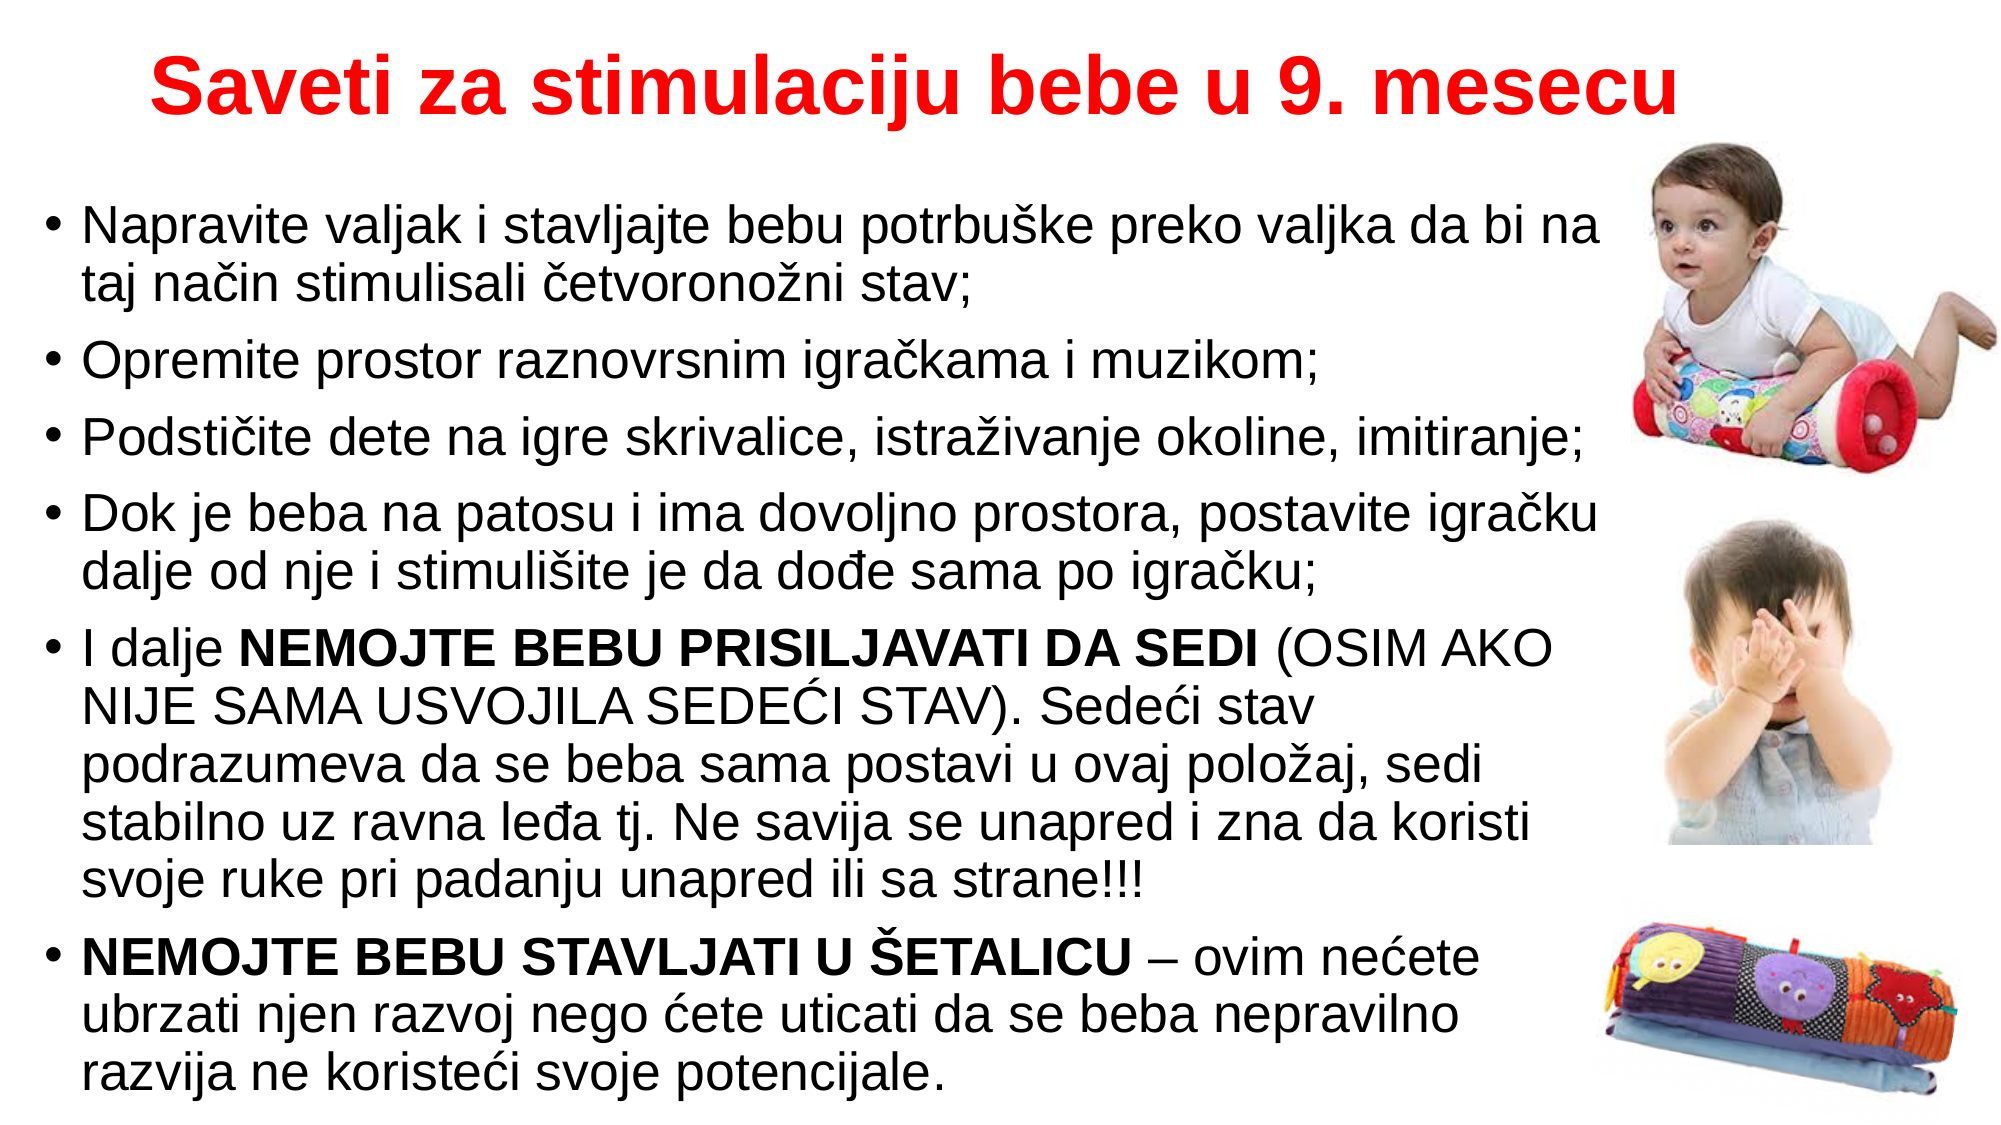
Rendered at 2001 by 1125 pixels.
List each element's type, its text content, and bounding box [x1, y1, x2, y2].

list Napravite valjak i stavljajte bebu potrbuške preko valjka da bi na taj način stimulisali četvoronožni stav; Opremite prostor raznovrsnim igračkama i muzikom; Podstičite dete na igre skrivalice, istraživanje okoline, imitiranje; Dok je beba na patosu i ima dovoljno prostora, postavite igračku dalje od nje i stimulišite je da dođe sama po igračku; I dalje NEMOJTE BEBU PRISILJAVATI DA SEDI (OSIM AKO NIJE SAMA USVOJILA SEDEĆI STAV). Sedeći stav podrazumeva da se beba sama postavi u ovaj položaj, sedi stabilno uz ravna leđa tj. Ne savija se unapred i zna da koristi svoje ruke pri padanju unapred ili sa strane!!! NEMOJTE BEBU STAVLJATI U ŠETALICU – ovim nećete ubrzati njen razvoj nego ćete uticati da se beba nepravilno razvija ne koristeći svoje potencijale. [29, 189, 1627, 1125]
picture [1602, 925, 1954, 1106]
picture [1602, 496, 1956, 845]
text_box Saveti za stimulaciju bebe u 9. mesecu [52, 26, 1778, 150]
picture [1631, 141, 2000, 477]
